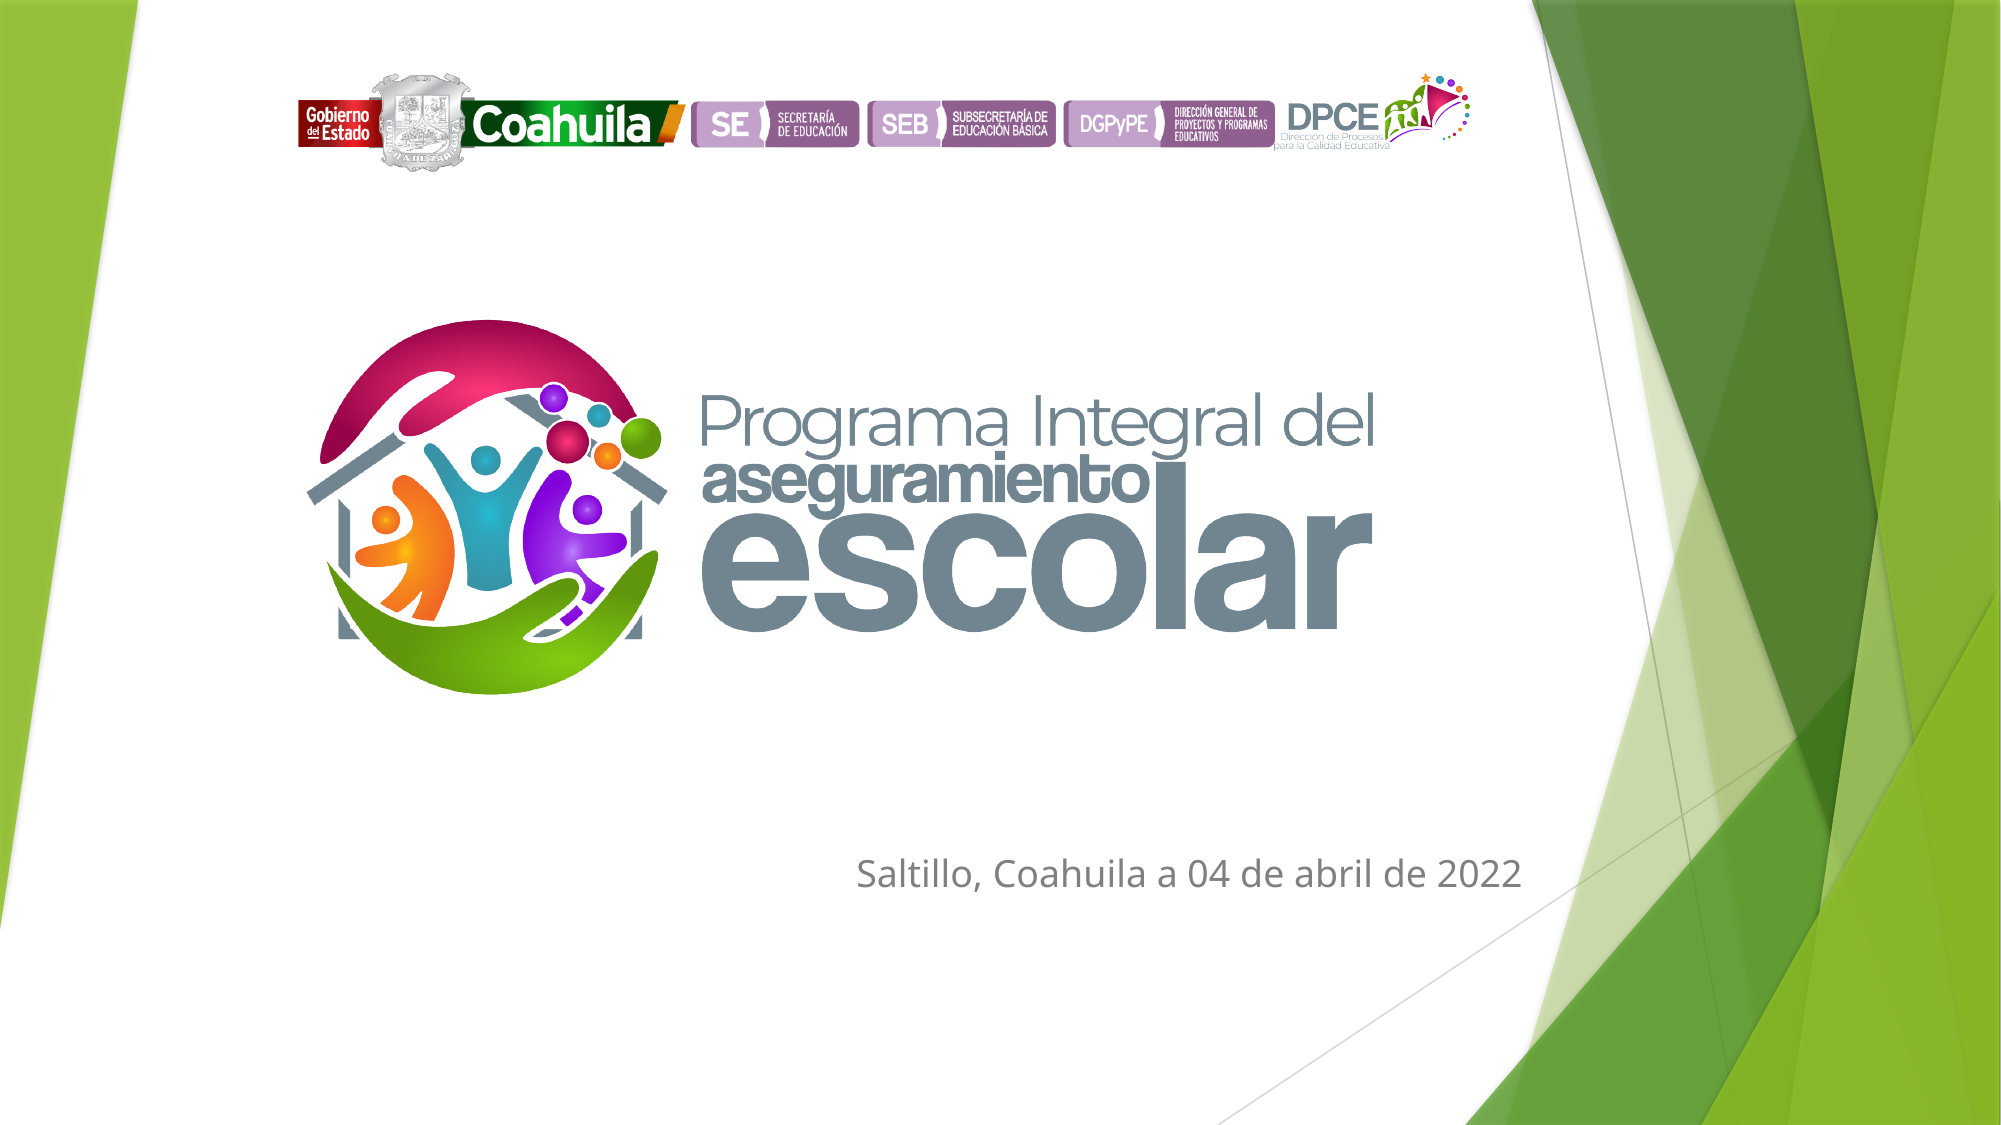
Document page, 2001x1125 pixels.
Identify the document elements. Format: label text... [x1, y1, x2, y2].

subtitle Saltillo, Coahuila a 04 de abril de 2022 [264, 843, 1539, 920]
picture [306, 319, 1373, 695]
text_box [298, 72, 1471, 172]
